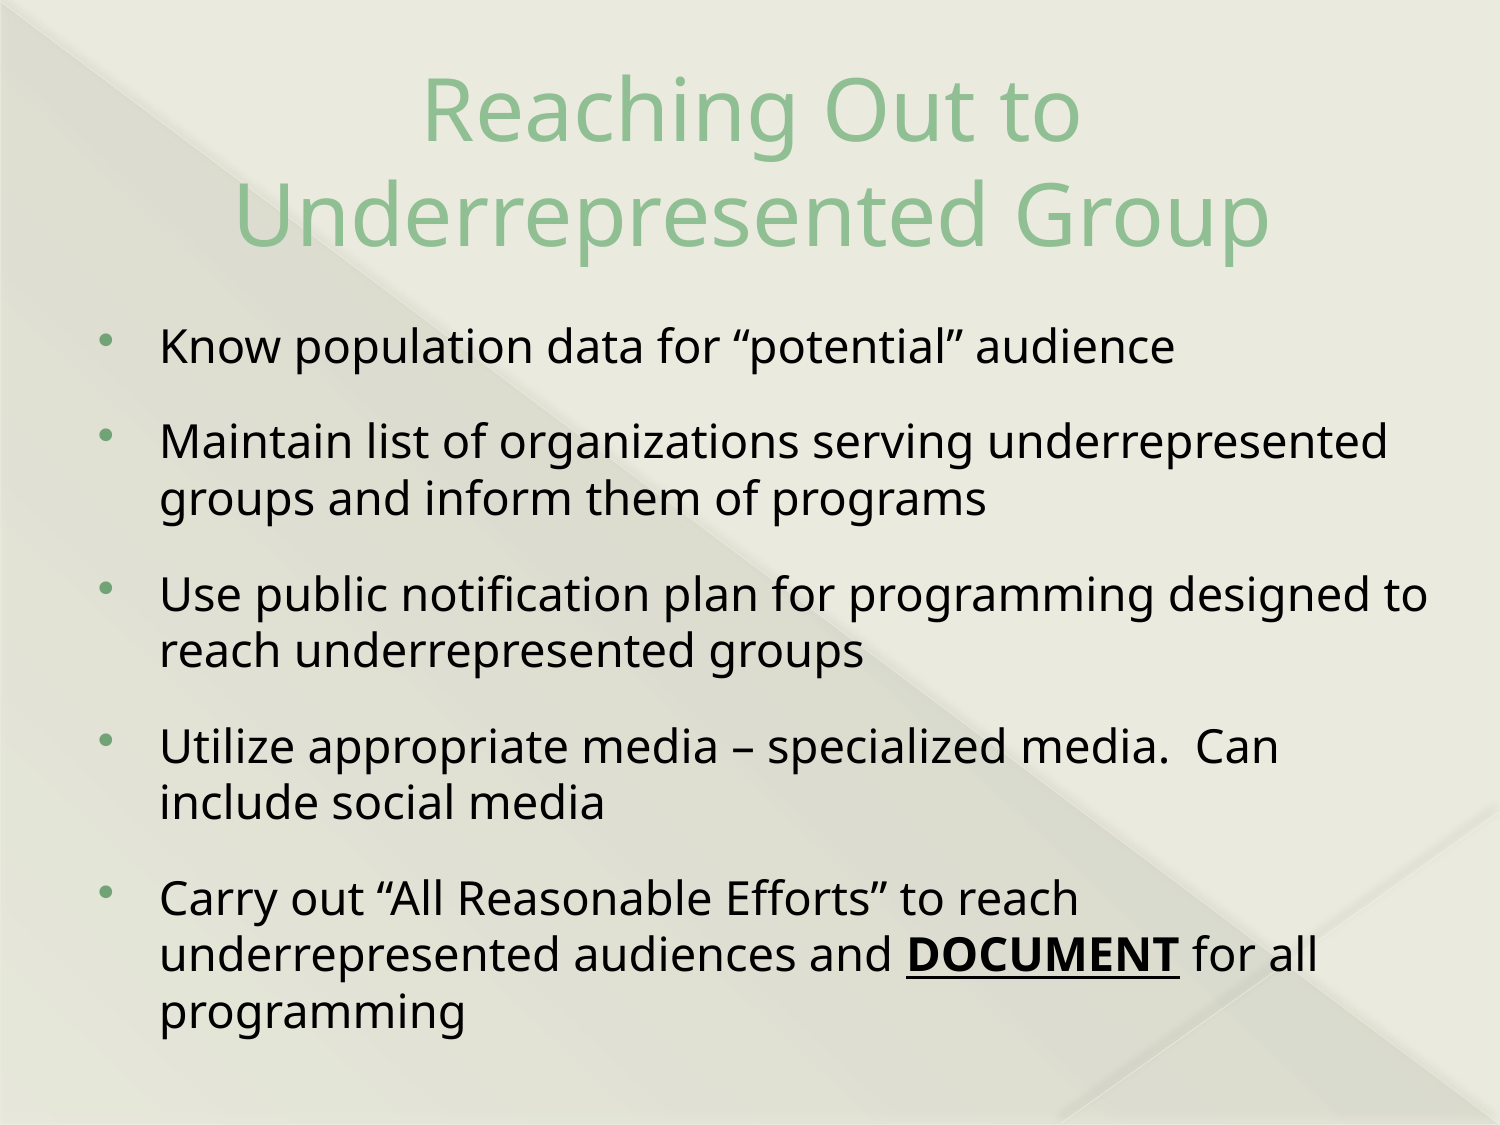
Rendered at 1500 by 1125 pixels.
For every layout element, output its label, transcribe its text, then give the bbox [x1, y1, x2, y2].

title Reaching Out to Underrepresented Group [0, 43, 1425, 274]
list Know population data for “potential” audience Maintain list of organizations serving underrepresented groups and inform them of programs Use public notification plan for programming designed to reach underrepresented groups Utilize appropriate media – specialized media. Can include social media Carry out “All Reasonable Efforts” to reach underrepresented audiences and DOCUMENT for all programming [75, 308, 1450, 1059]
